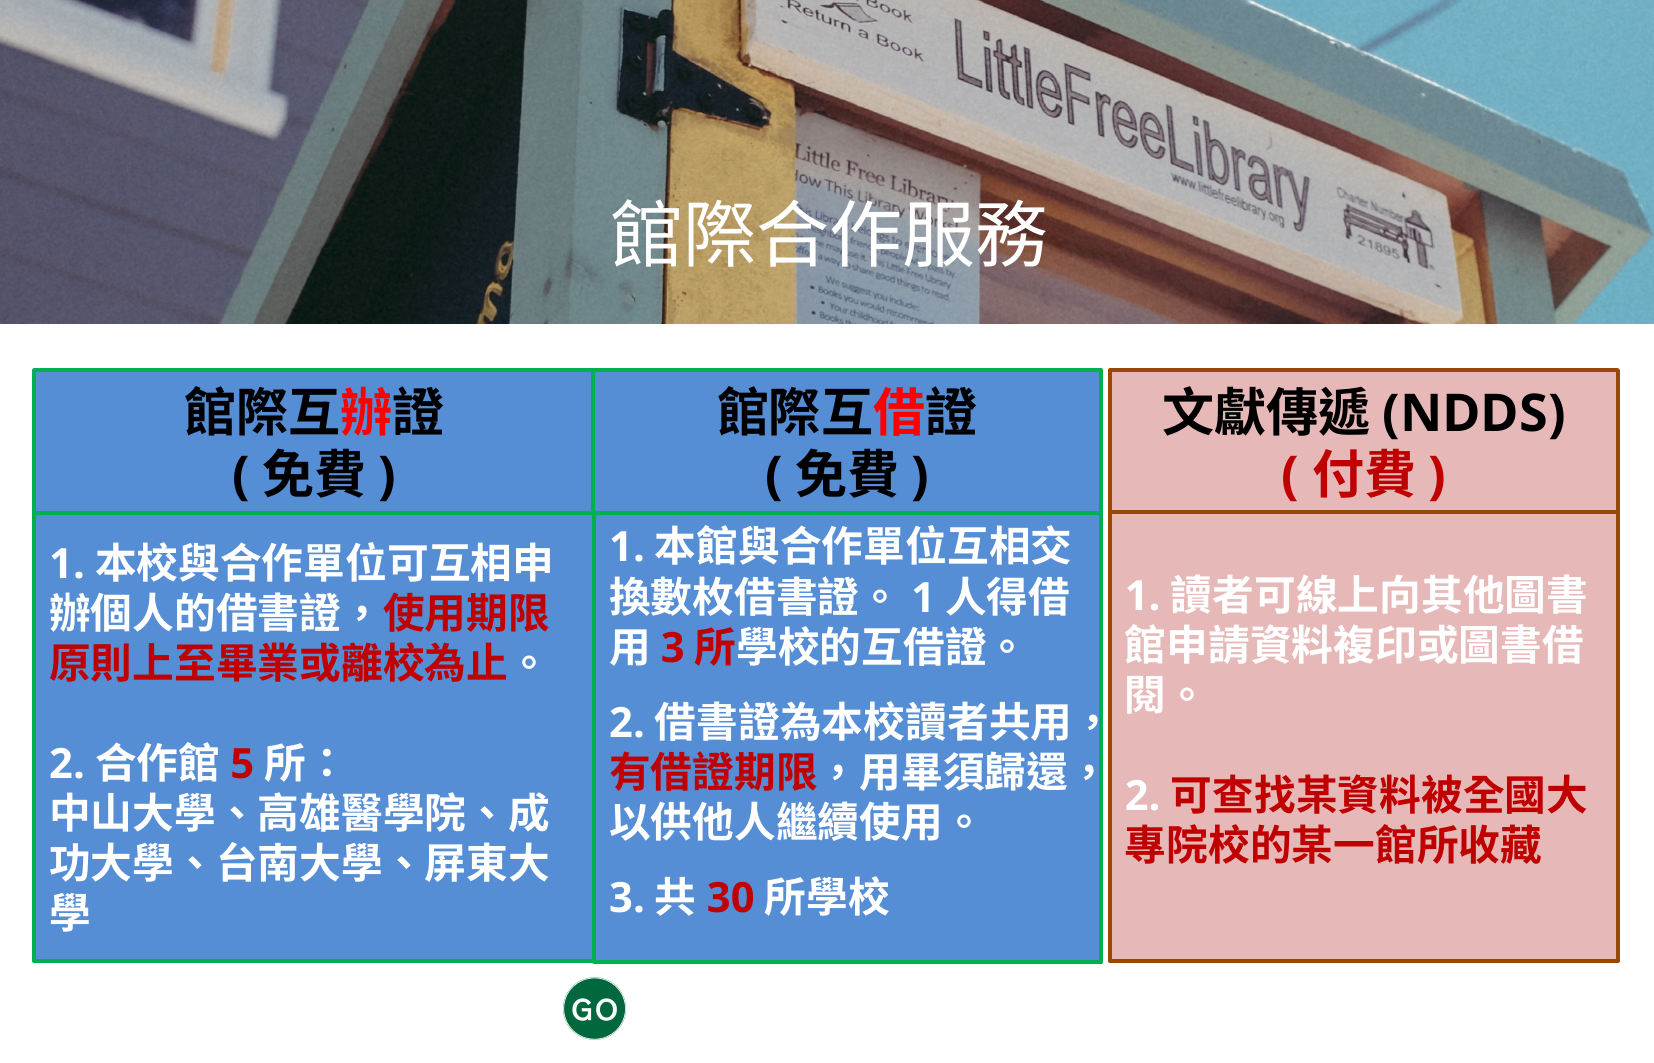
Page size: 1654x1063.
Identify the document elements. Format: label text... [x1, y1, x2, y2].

text_box 館際合作服務 [116, 335, 1543, 387]
picture [563, 977, 627, 1040]
text_box 1.本校與合作單位可互相申辦個人的借書證，使用期限原則上至畢業或離校為止。 2.合作館5所： 中山大學、高雄醫學院、成功大學、台南大學、屏東大學 [32, 511, 592, 963]
text_box 館際互借證 (免費) [591, 387, 1103, 511]
text_box 1.本館與合作單位互相交換數枚借書證。1人得借用3所學校的互借證。 2.借書證為本校讀者共用，有借證期限，用畢須歸還，以供他人繼續使用。 3.共30所學校 [592, 511, 1103, 964]
text_box 1.讀者可線上向其他圖書館申請資料複印或圖書借閱。 2.可查找某資料被全國大專院校的某一館所收藏 [1108, 510, 1620, 963]
text_box 館際互辦證 (免費) [32, 368, 591, 511]
picture [0, 0, 1654, 324]
text_box 文獻傳遞(NDDS) (付費) [1108, 368, 1620, 510]
